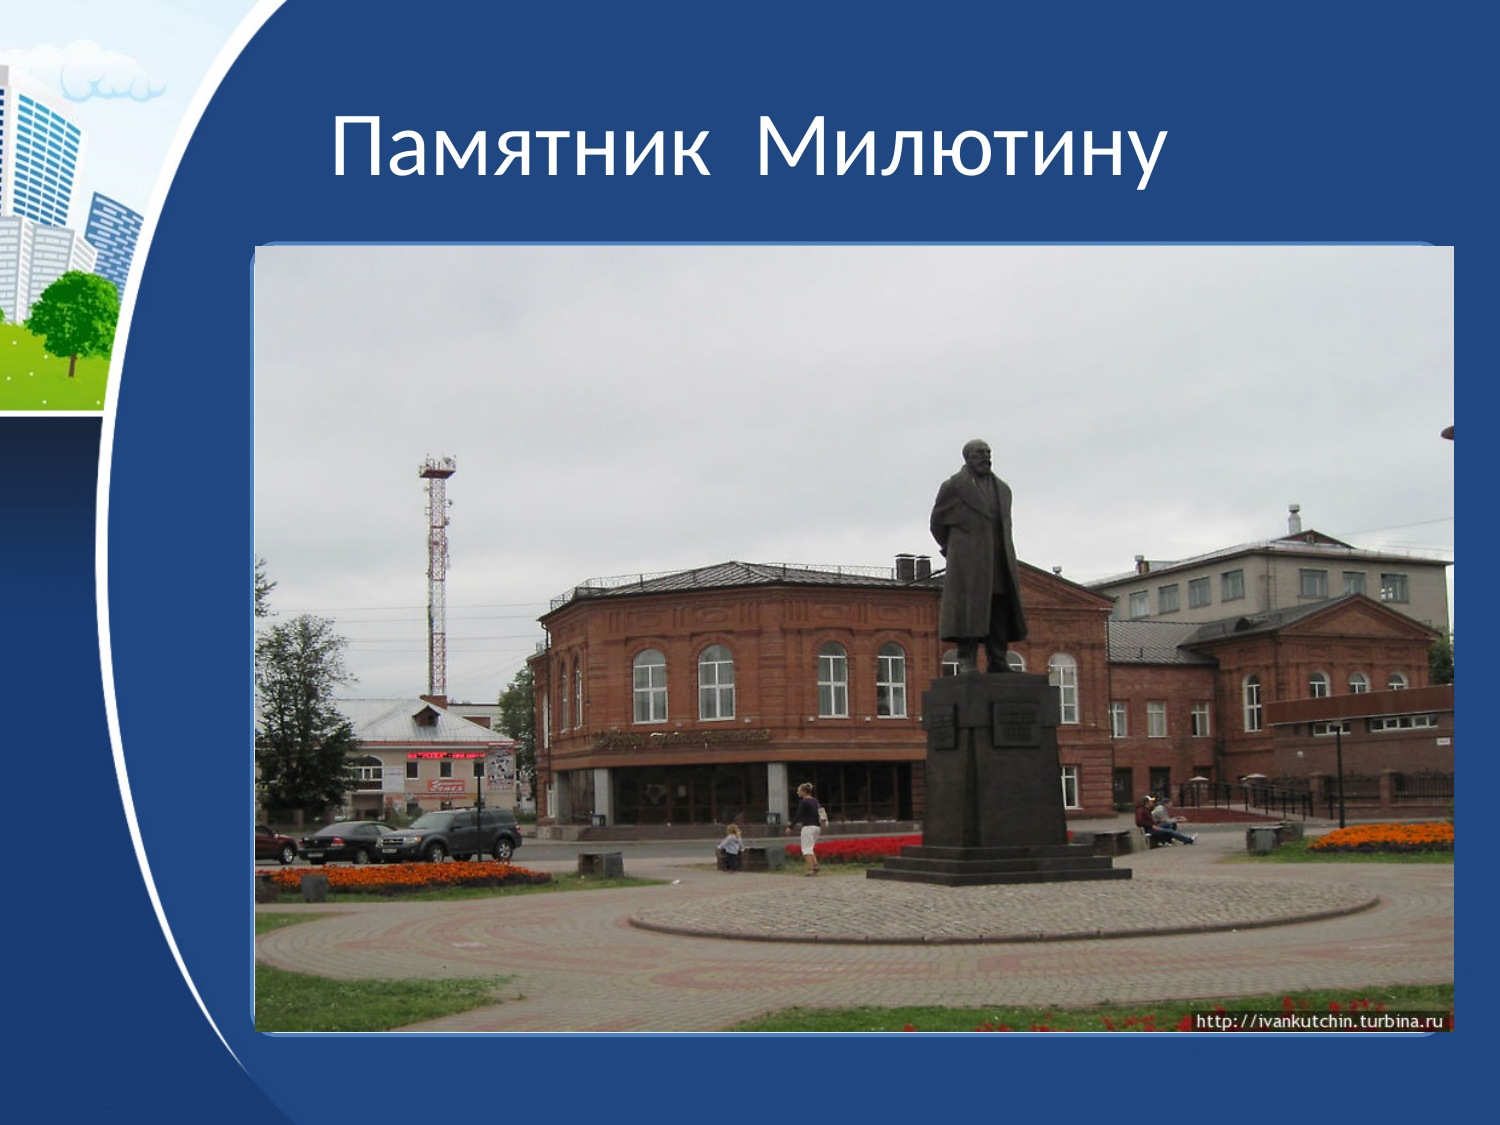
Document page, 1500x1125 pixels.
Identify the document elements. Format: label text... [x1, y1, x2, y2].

title Памятник Милютину [75, 45, 1425, 233]
picture [0, 0, 1500, 1125]
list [254, 245, 1454, 1032]
